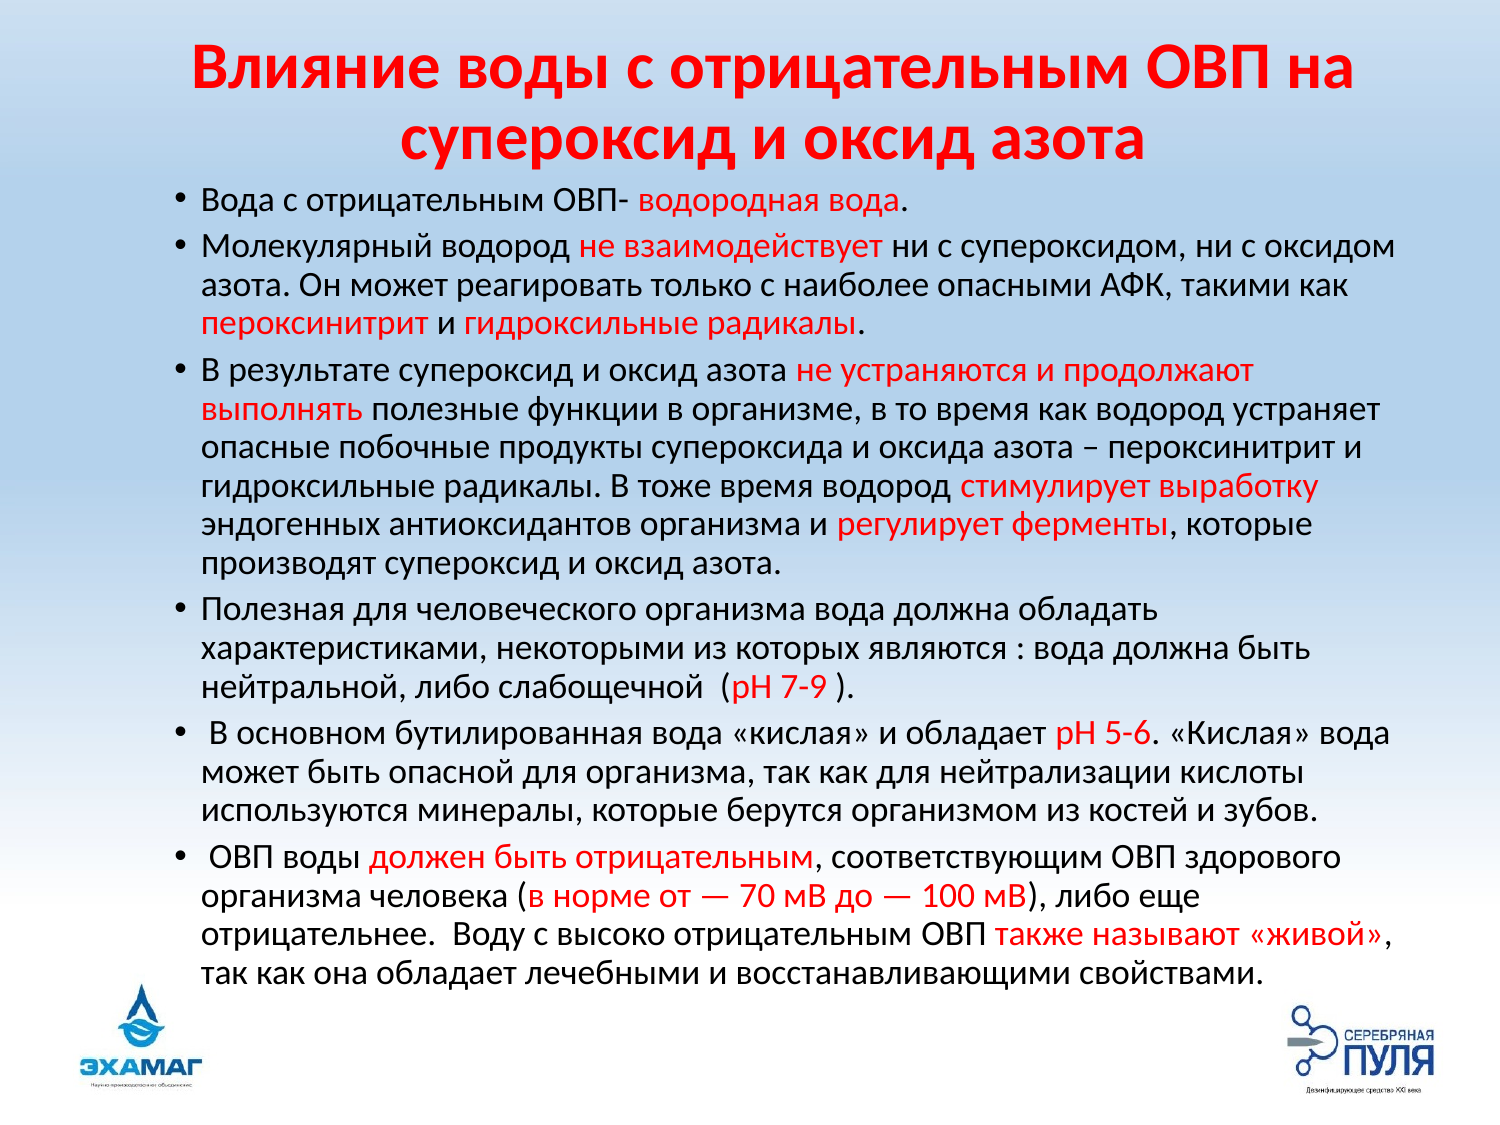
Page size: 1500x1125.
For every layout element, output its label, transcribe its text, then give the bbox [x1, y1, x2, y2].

picture [0, 0, 1500, 1125]
title Влияние воды с отрицательным ОВП на супероксид и оксид азота [161, 49, 1387, 156]
list Вода с отрицательным ОВП- водородная вода. Молекулярный водород не взаимодействует ни с супероксидом, ни с оксидом азота. Он может реагировать только с наиболее опасными АФК, такими как пероксинитрит и гидроксильные радикалы. В результате супероксид и оксид азота не устраняются и продолжают выполнять полезные функции в организме, в то время как водород устраняет опасные побочные продукты супероксида и оксида азота – пероксинитрит и гидроксильные радикалы. В тоже время водород стимулирует выработку эндогенных антиоксидантов организма и регулирует ферменты, которые производят супероксид и оксид азота. Полезная для человеческого организма вода должна обладать характеристиками, некоторыми из которых являются : вода должна быть нейтральной, либо слабощечной (рН 7-9 ). В основном бутилированная вода «кислая» и обладает рН 5-6. «Кислая» вода может быть опасной для организма, так как для нейтрализации кислоты используются минералы, которые берутся организмом из костей и зубов. ОВП воды должен быть отрицательным, соответствующим ОВП здорового организма человека (в норме от — 70 мВ до — 100 мВ), либо еще отрицательнее. Воду с высоко отрицательным ОВП также называют «живой», так как она обладает лечебными и восстанавливающими свойствами. [159, 172, 1424, 1035]
